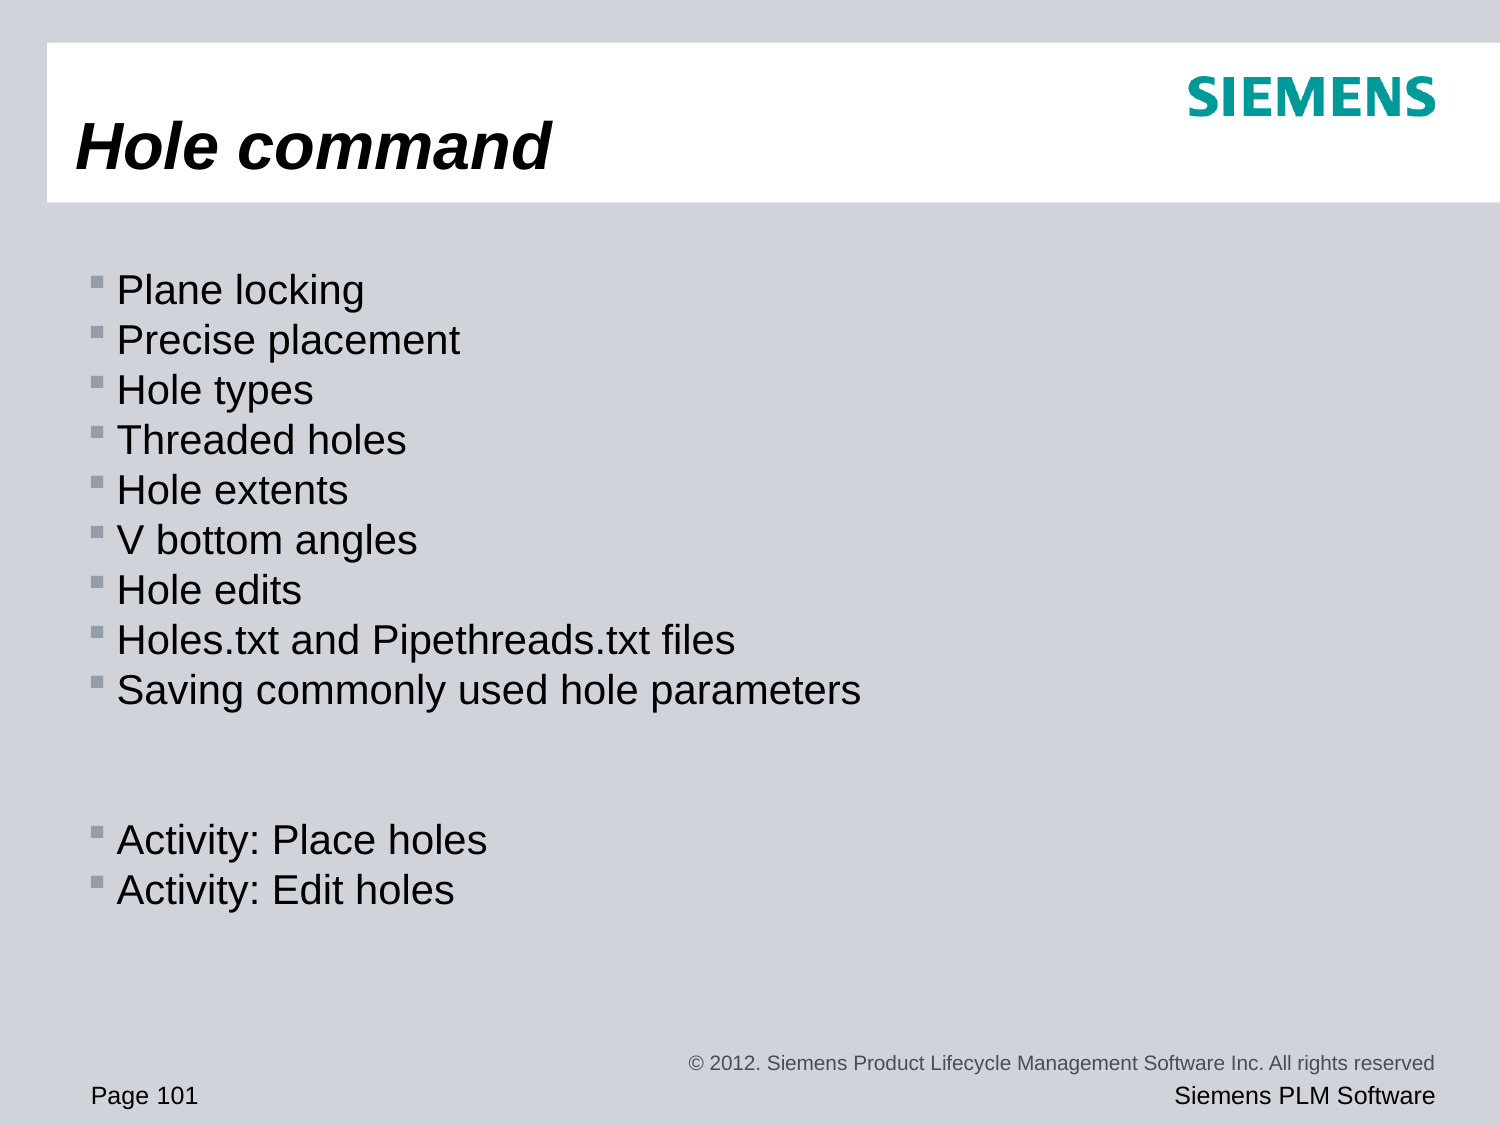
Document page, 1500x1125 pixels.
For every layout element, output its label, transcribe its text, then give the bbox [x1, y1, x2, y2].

list Plane locking Precise placement Hole types Threaded holes Hole extents V bottom angles Hole edits Holes.txt and Pipethreads.txt files Saving commonly used hole parameters Activity: Place holes Activity: Edit holes [87, 262, 1438, 1013]
picture [1181, 69, 1444, 123]
title Hole command [74, 49, 1095, 183]
